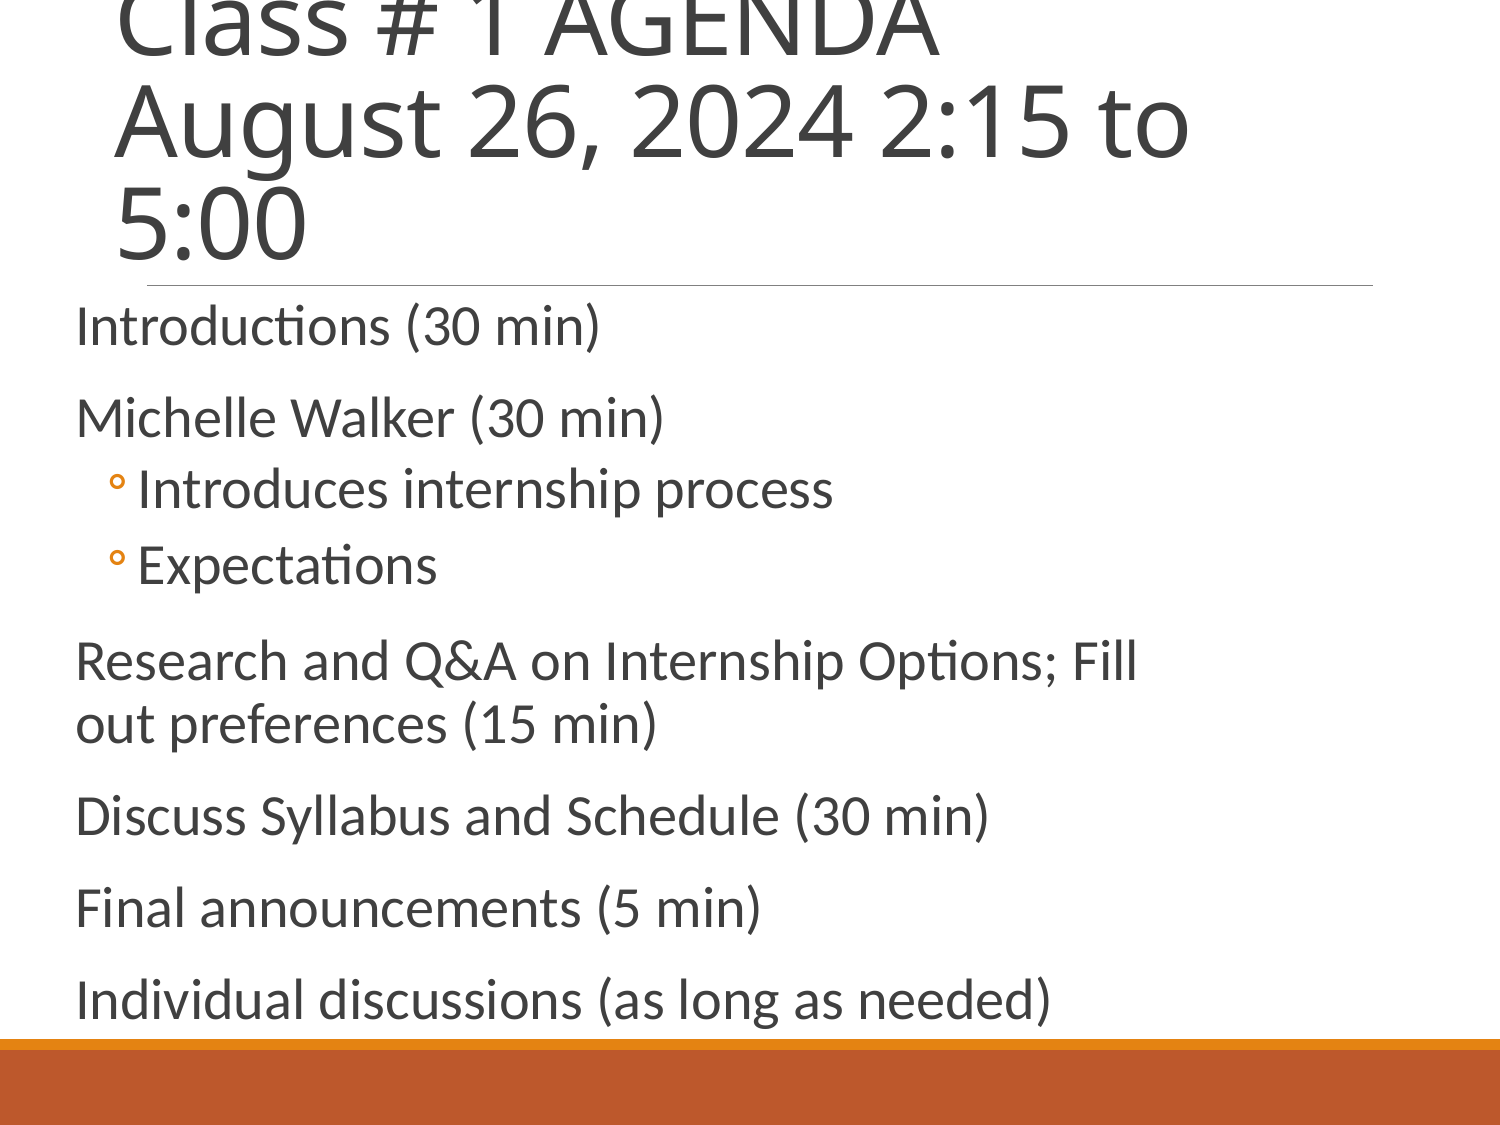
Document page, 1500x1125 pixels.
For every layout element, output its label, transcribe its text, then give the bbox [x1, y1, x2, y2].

title Class # 1 AGENDA August 26, 2024 2:15 to 5:00 [99, 99, 1425, 288]
list Introductions (30 min) Michelle Walker (30 min) Introduces internship process Expectations Research and Q&A on Internship Options; Fill out preferences (15 min) Discuss Syllabus and Schedule (30 min) Final announcements (5 min) Individual discussions (as long as needed) [75, 287, 1188, 996]
